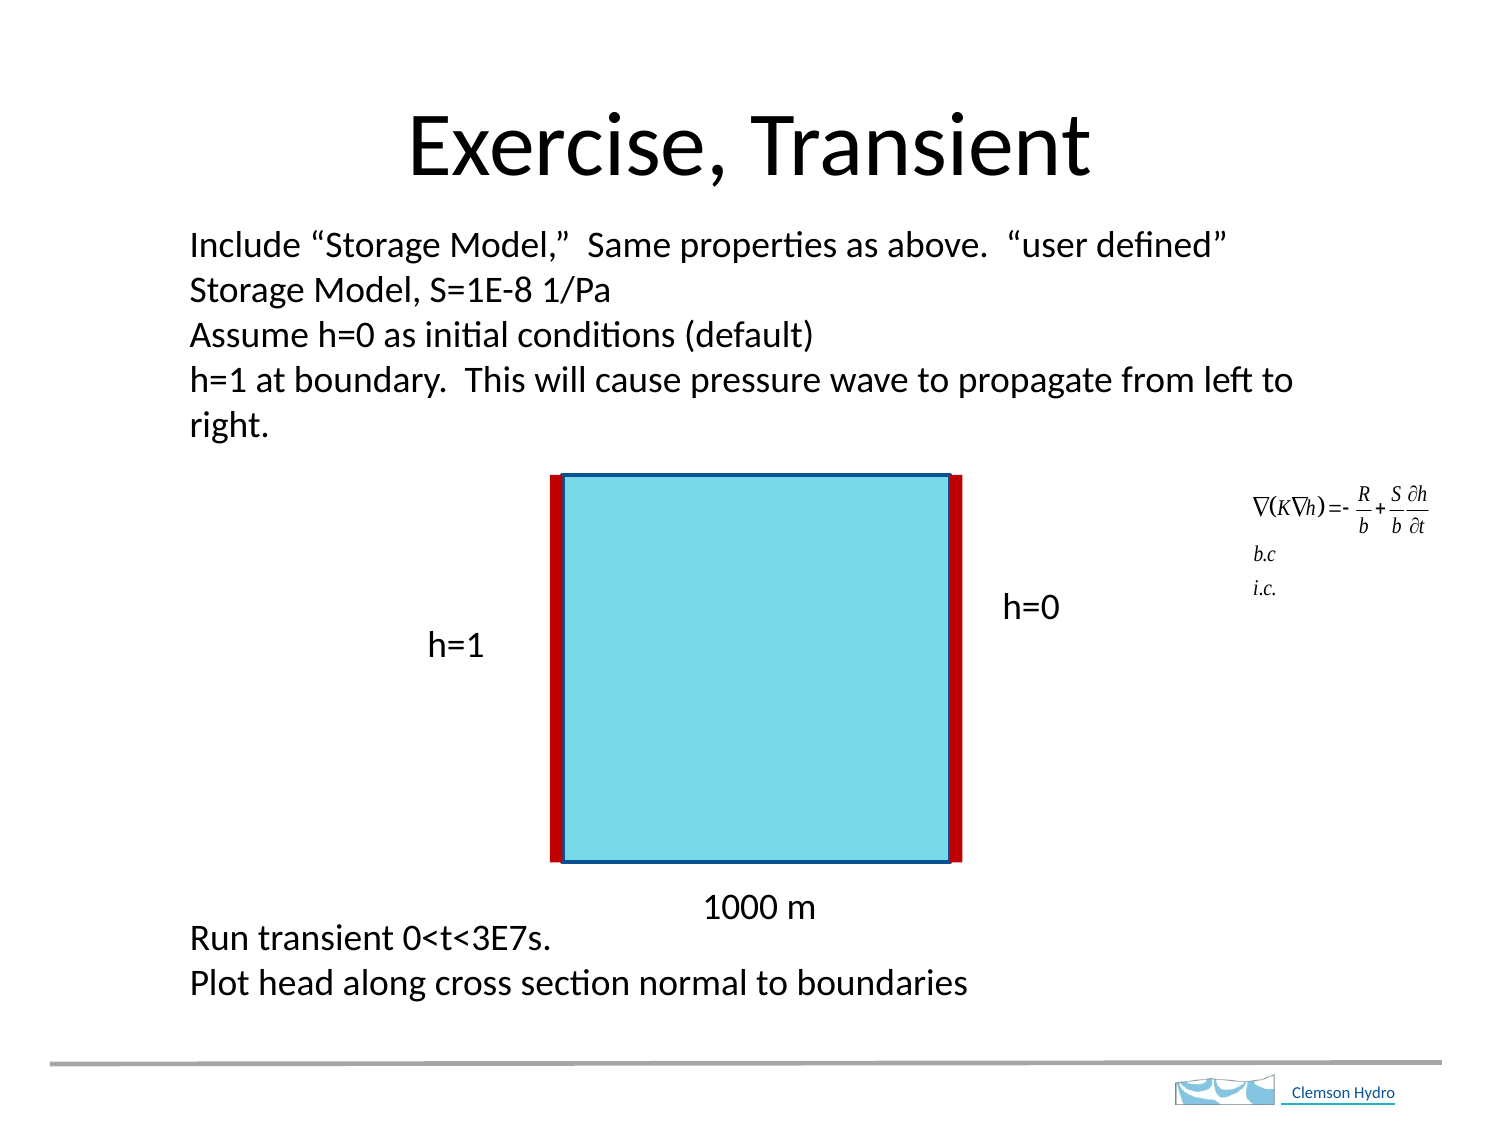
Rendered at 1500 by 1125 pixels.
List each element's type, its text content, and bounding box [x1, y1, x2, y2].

text_box h=1 [412, 612, 663, 673]
text_box Run transient 0<t<3E7s. Plot head along cross section normal to boundaries [174, 905, 1250, 1010]
picture [1175, 1074, 1275, 1105]
text_box Include “Storage Model,” Same properties as above. “user defined” Storage Model, S=1E-8 1/Pa Assume h=0 as initial conditions (default) h=1 at boundary. This will cause pressure wave to propagate from left to right. [174, 212, 1313, 453]
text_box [1250, 479, 1445, 602]
text_box [948, 473, 965, 864]
text_box [548, 473, 564, 612]
text_box [548, 673, 564, 864]
text_box [564, 473, 948, 864]
text_box 1000 m [687, 874, 1113, 905]
text_box h=0 [987, 574, 1313, 635]
title Exercise, Transient [74, 44, 1426, 233]
